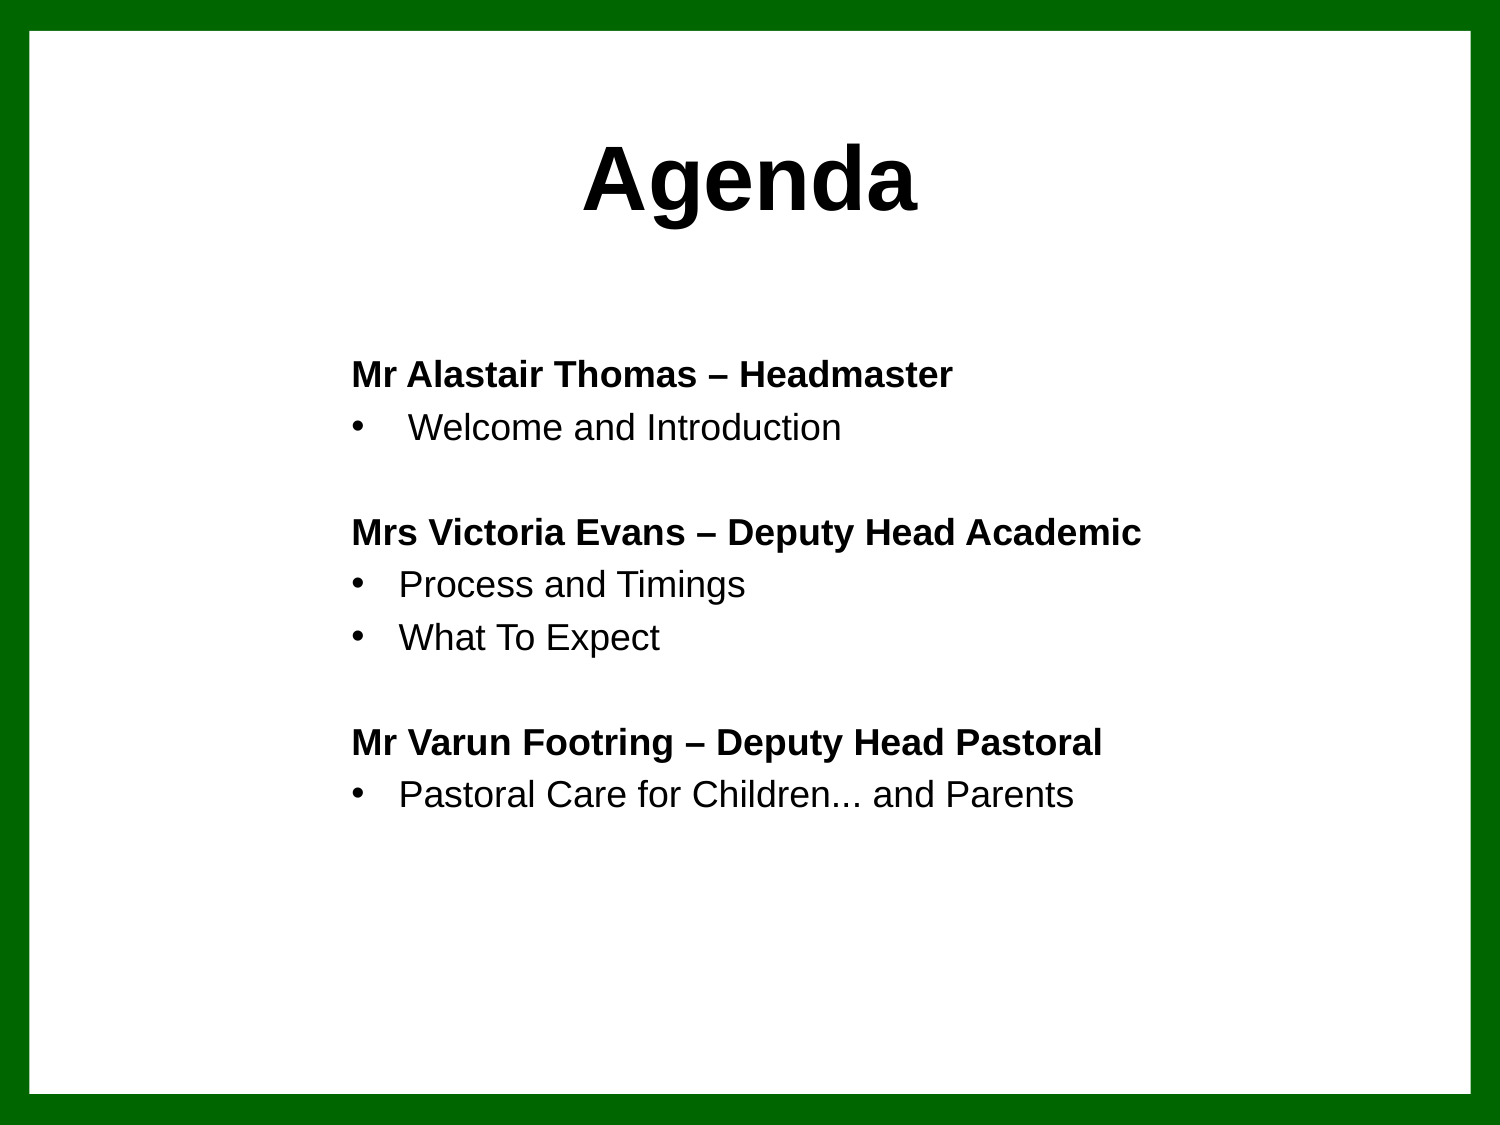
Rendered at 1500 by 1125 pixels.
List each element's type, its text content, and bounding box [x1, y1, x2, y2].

title Agenda [75, 79, 1425, 268]
list Mr Alastair Thomas – Headmaster Welcome and Introduction Mrs Victoria Evans – Deputy Head Academic Process and Timings What To Expect Mr Varun Footring – Deputy Head Pastoral Pastoral Care for Children... and Parents [336, 342, 1223, 1012]
text_box [27, 29, 1473, 1096]
